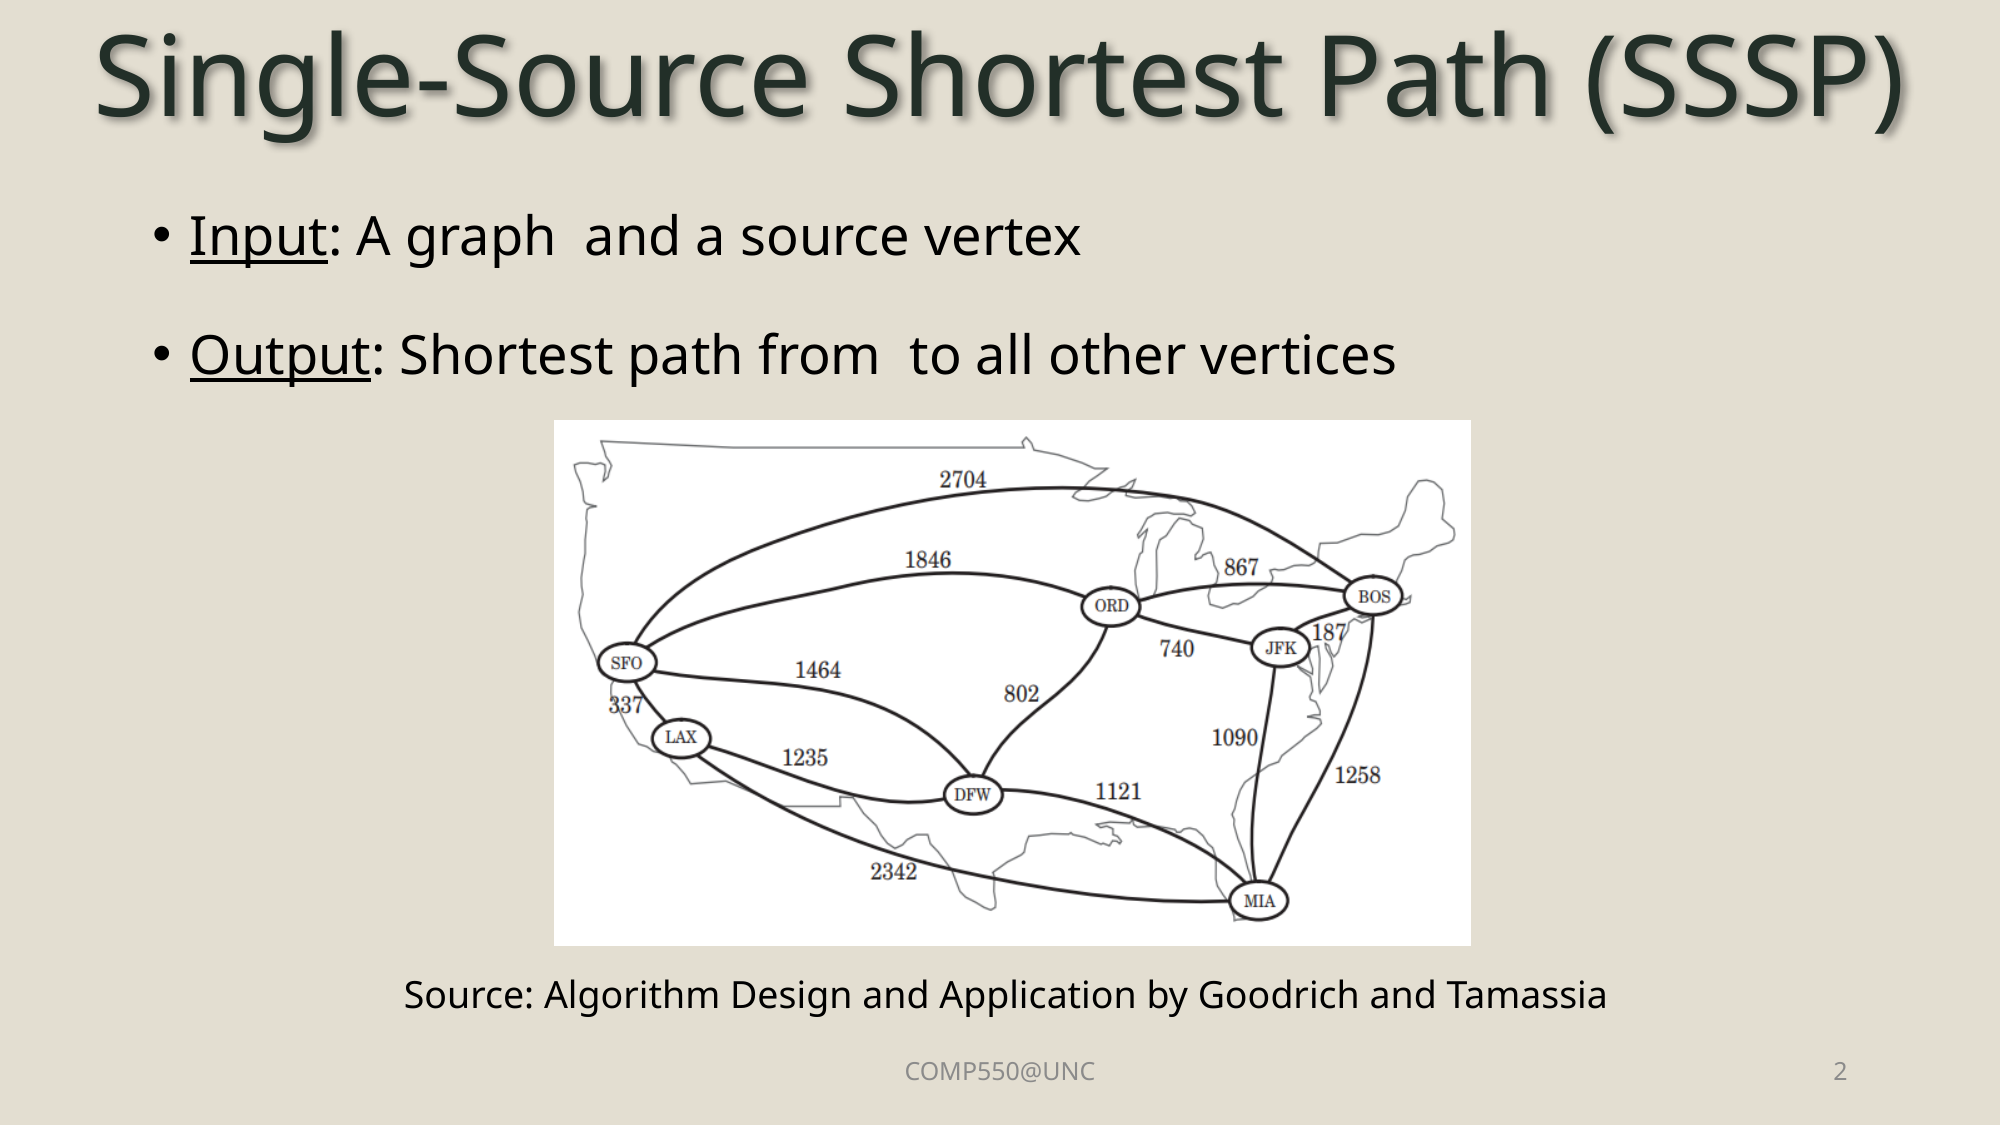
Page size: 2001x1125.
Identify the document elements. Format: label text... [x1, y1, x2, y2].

slide_number 2 [1412, 1042, 1863, 1103]
text_box Source: Algorithm Design and Application by Goodrich and Tamassia [389, 963, 1624, 1024]
title Single-Source Shortest Path (SSSP) [0, 3, 2000, 157]
picture [554, 420, 1471, 946]
footer COMP550@UNC [662, 1042, 1338, 1103]
